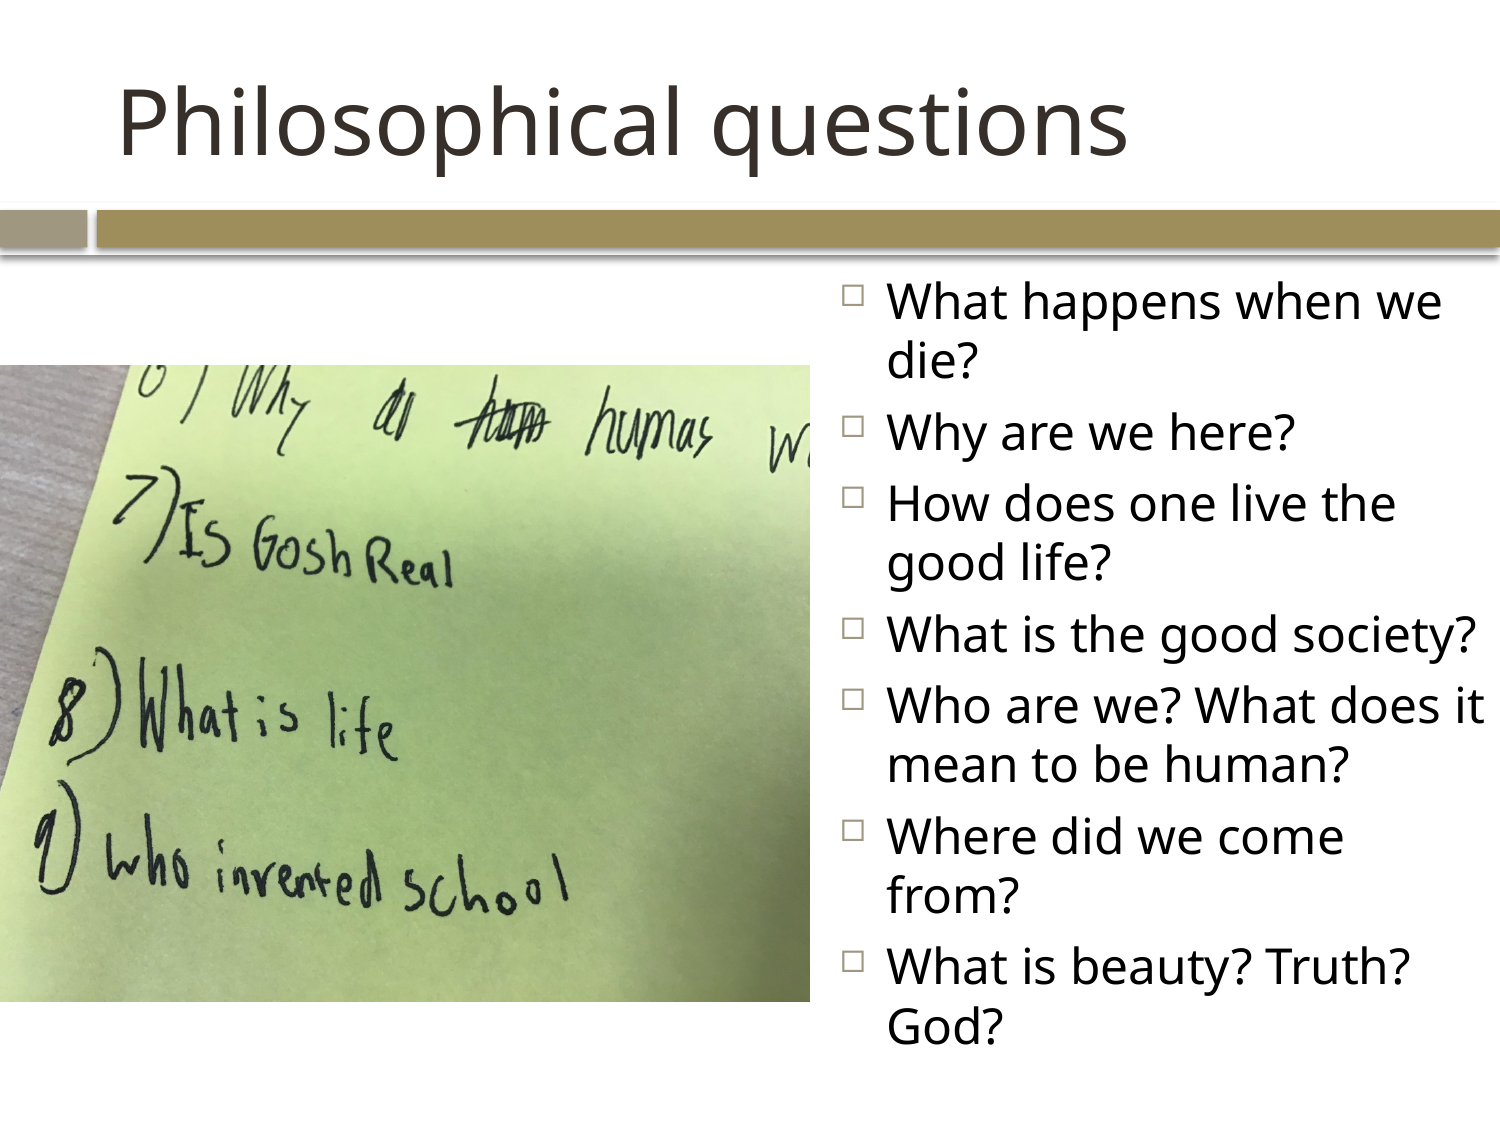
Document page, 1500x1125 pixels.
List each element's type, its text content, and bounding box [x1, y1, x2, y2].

title Philosophical questions [100, 37, 1438, 200]
list What happens when we die? Why are we here? How does one live the good life? What is the good society? Who are we? What does it mean to be human? Where did we come from? What is beauty? Truth? God? [825, 262, 1500, 1125]
picture [0, 365, 810, 1002]
